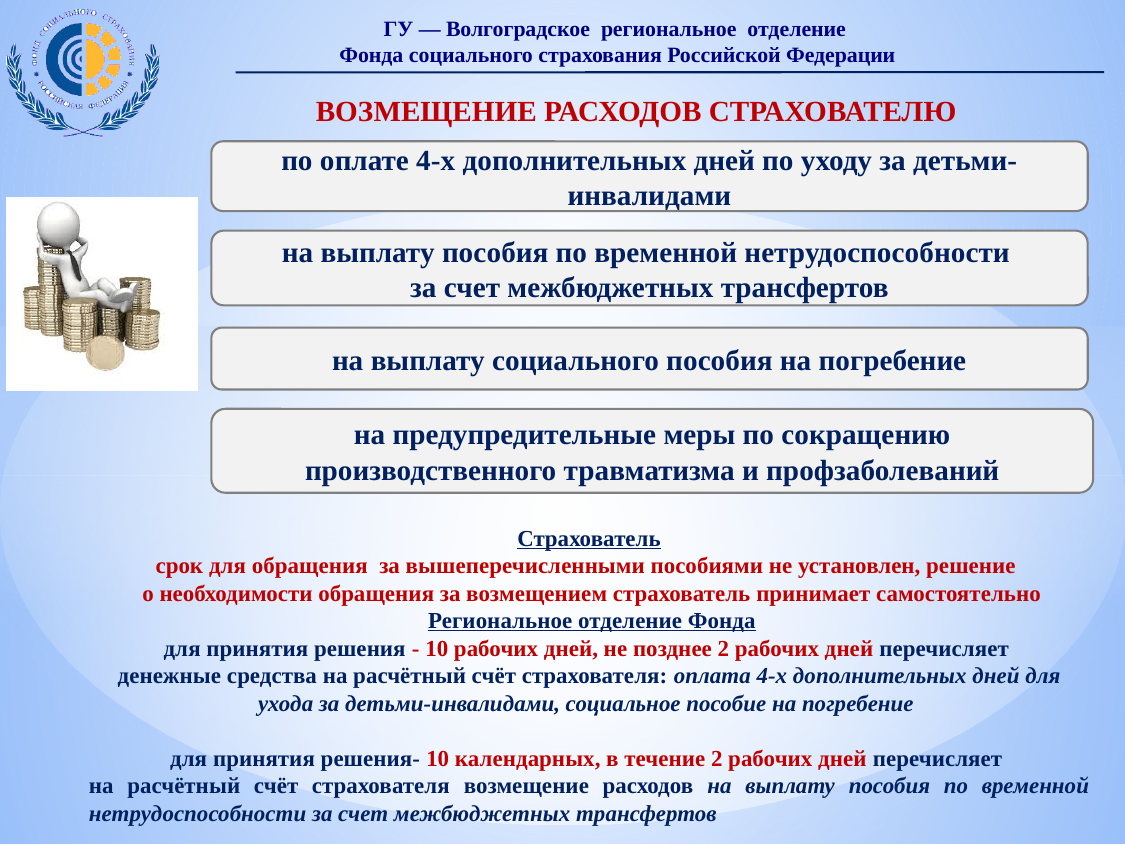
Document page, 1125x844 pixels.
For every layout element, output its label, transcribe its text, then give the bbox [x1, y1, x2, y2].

text_box ГУ — Волгоградское региональное отделение Фонда социального страхования Российской Федерации [159, 7, 1125, 75]
picture [6, 197, 198, 392]
text_box на предупредительные меры по сокращению производственного травматизма и профзаболеваний [210, 407, 1095, 495]
text_box по оплате 4-х дополнительных дней по уходу за детьми-инвалидами [210, 139, 1090, 213]
picture [6, 9, 160, 137]
text_box на выплату социального пособия на погребение [210, 326, 1090, 391]
text_box ВОЗМЕЩЕНИЕ РАСХОДОВ СТРАХОВАТЕЛЮ [164, 85, 1125, 136]
text_box Страхователь срок для обращения за вышеперечисленными пособиями не установлен, решение о необходимости обращения за возмещением страхователь принимает самостоятельно Региональное отделение Фонда для принятия решения - 10 рабочих дней, не позднее 2 рабочих дней перечисляет денежные средства на расчётный счёт страхователя: оплата 4-х дополнительных дней для ухода за детьми-инвалидами, социальное пособие на погребение для принятия решения- 10 календарных, в течение 2 рабочих дней перечисляет на расчётный счёт страхователя возмещение расходов на выплату пособия по временной нетрудоспособности за счет межбюджетных трансфертов [74, 516, 1105, 833]
text_box на выплату пособия по временной нетрудоспособности за счет межбюджетных трансфертов [210, 229, 1090, 307]
